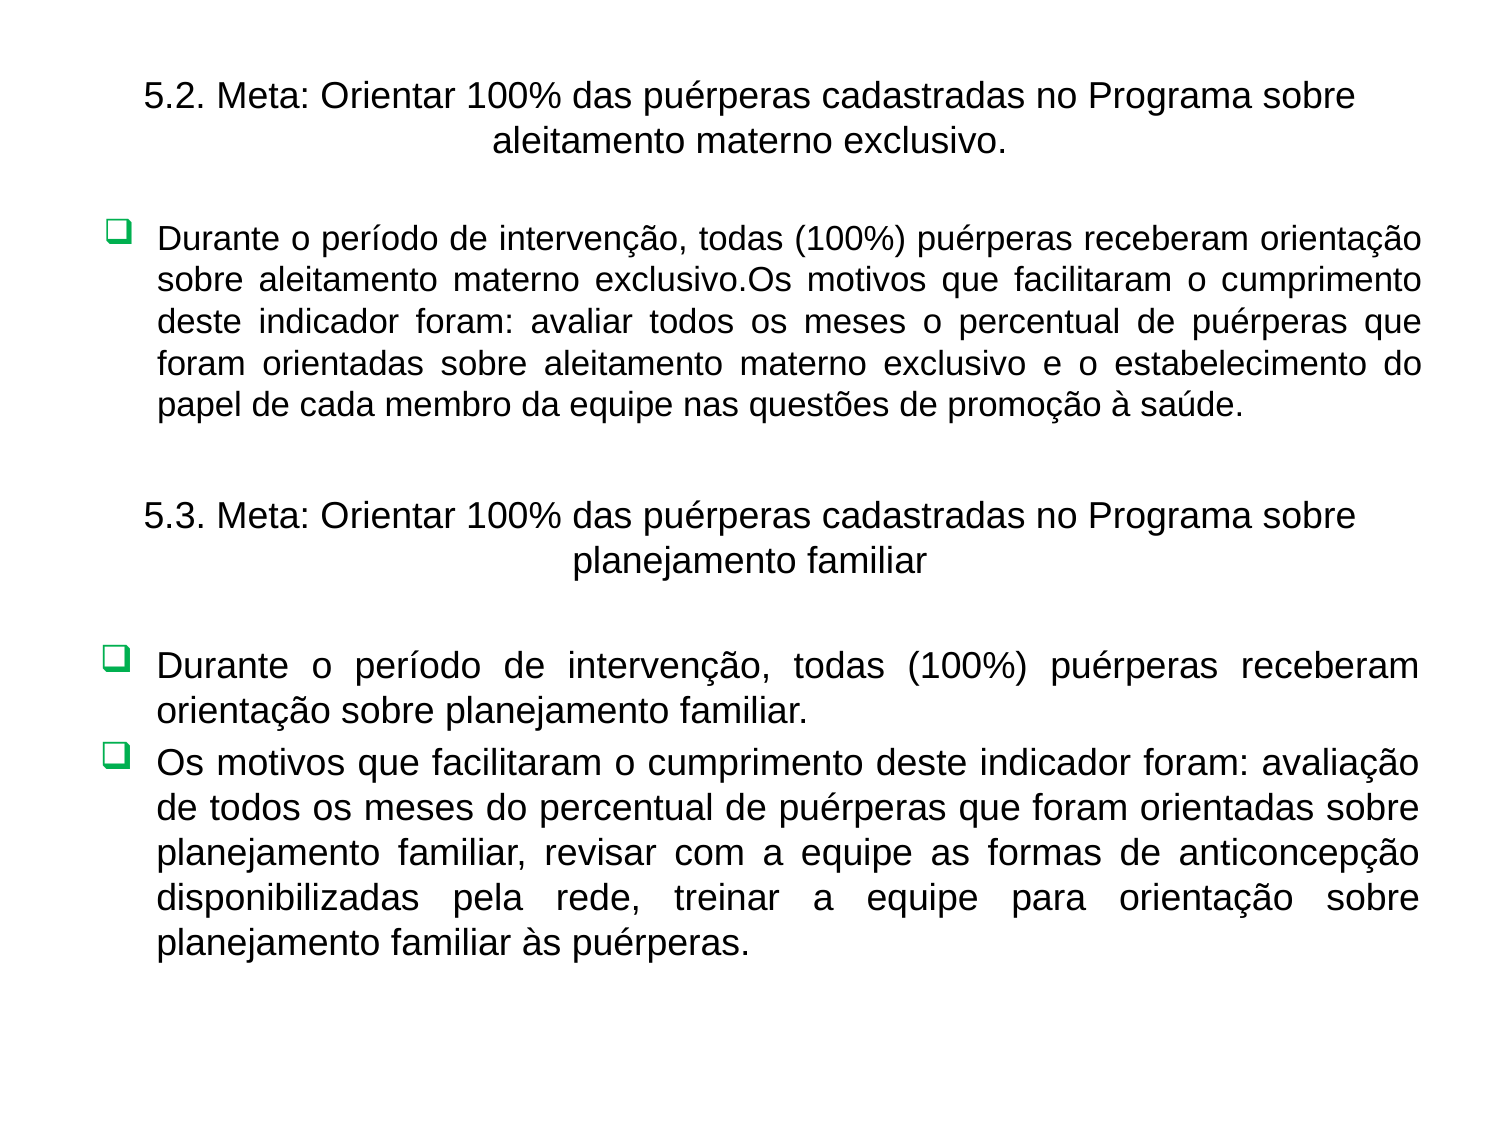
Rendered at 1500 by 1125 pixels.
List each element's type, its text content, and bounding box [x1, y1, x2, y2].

title 5.2. Meta: Orientar 100% das puérperas cadastradas no Programa sobre aleitamento materno exclusivo. [75, 45, 1425, 233]
text_box 5.3. Meta: Orientar 100% das puérperas cadastradas no Programa sobre planejamento familiar [74, 464, 1425, 653]
text_box Durante o período de intervenção, todas (100%) puérperas receberam orientação sobre planejamento familiar. Os motivos que facilitaram o cumprimento deste indicador foram: avaliação de todos os meses do percentual de puérperas que foram orientadas sobre planejamento familiar, revisar com a equipe as formas de anticoncepção disponibilizadas pela rede, treinar a equipe para orientação sobre planejamento familiar às puérperas. [85, 633, 1435, 1125]
list Durante o período de intervenção, todas (100%) puérperas receberam orientação sobre aleitamento materno exclusivo.Os motivos que facilitaram o cumprimento deste indicador foram: avaliar todos os meses o percentual de puérperas que foram orientadas sobre aleitamento materno exclusivo e o estabelecimento do papel de cada membro da equipe nas questões de promoção à saúde. [88, 208, 1439, 445]
